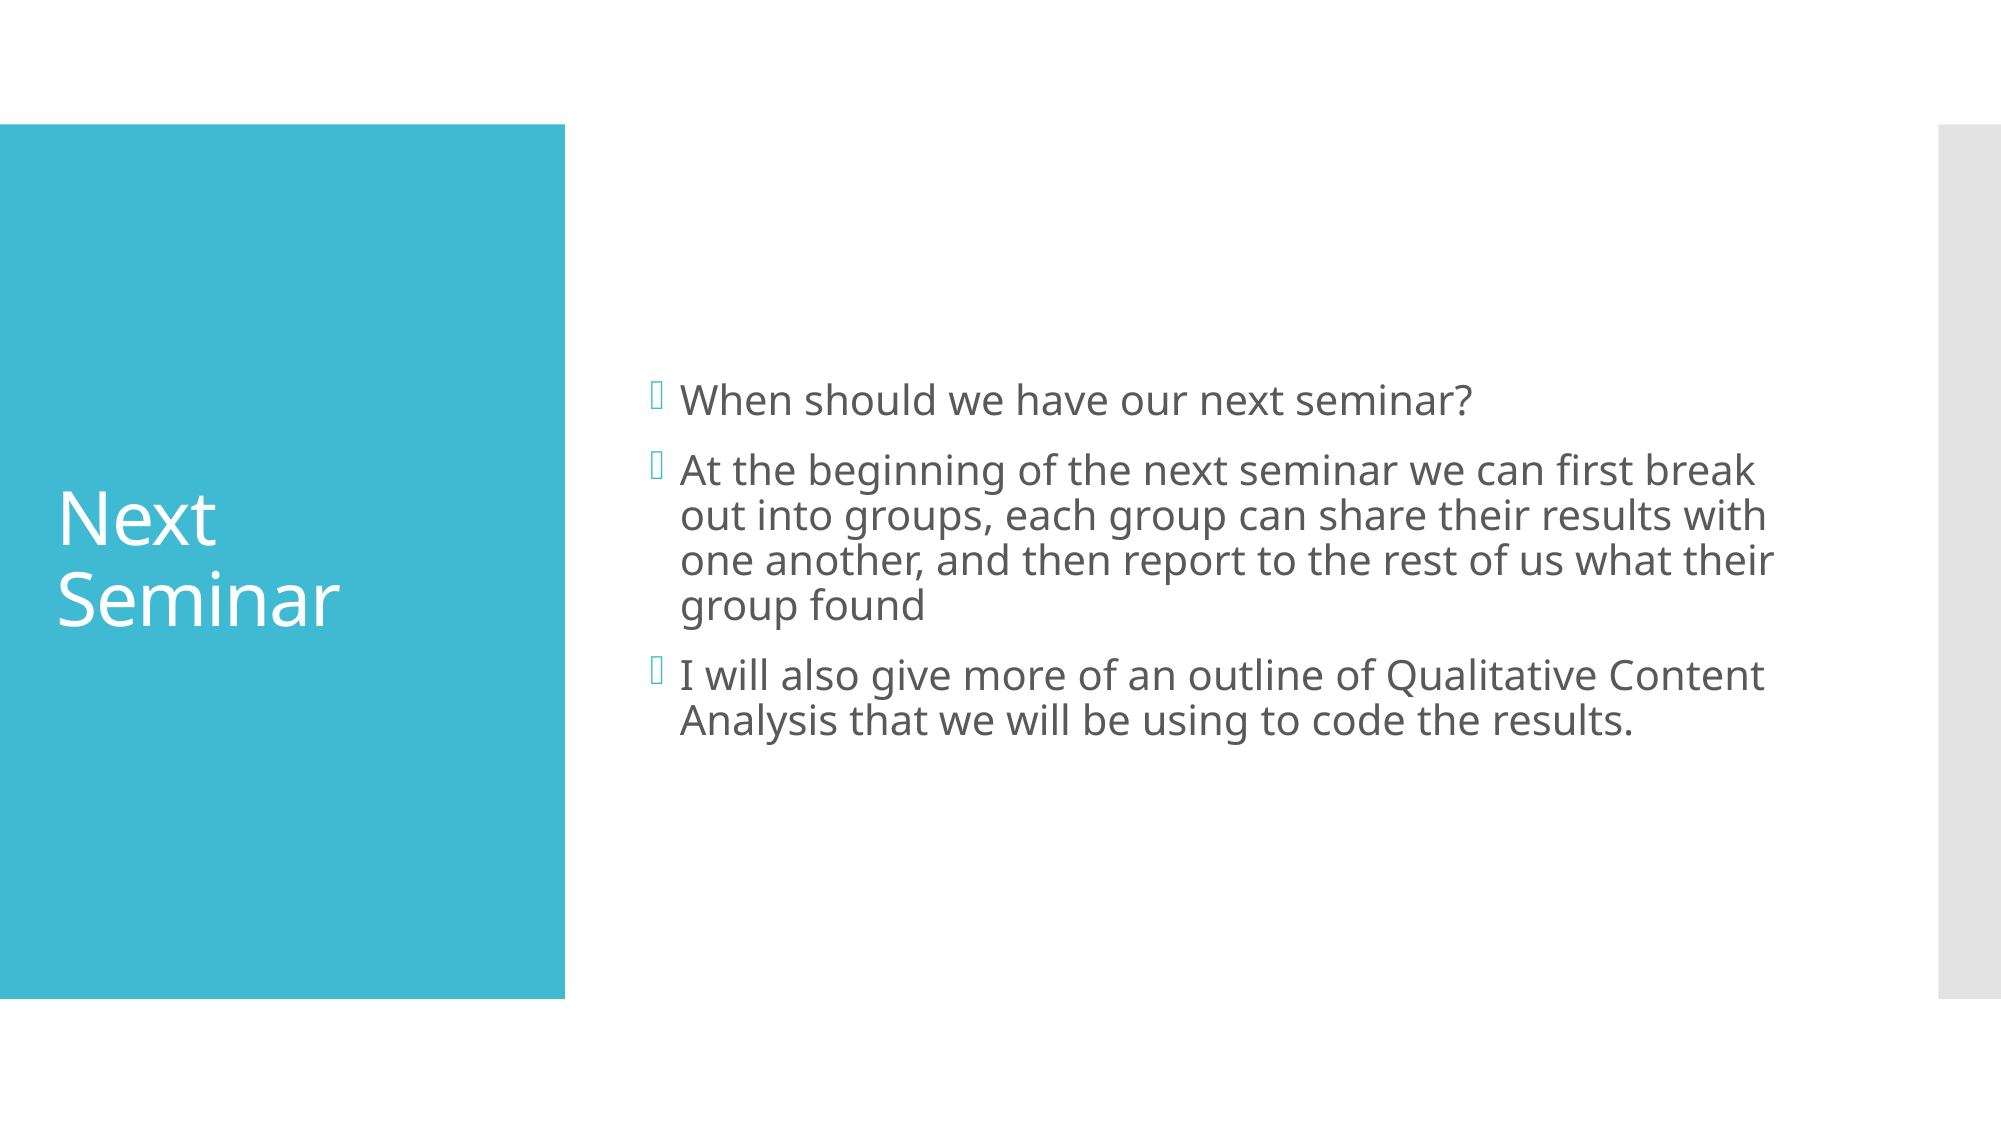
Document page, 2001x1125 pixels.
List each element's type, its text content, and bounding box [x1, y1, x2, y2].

list When should we have our next seminar? At the beginning of the next seminar we can first break out into groups, each group can share their results with one another, and then report to the rest of us what their group found I will also give more of an outline of Qualitative Content Analysis that we will be using to code the results. [634, 141, 1835, 982]
title Next Seminar [41, 184, 525, 940]
